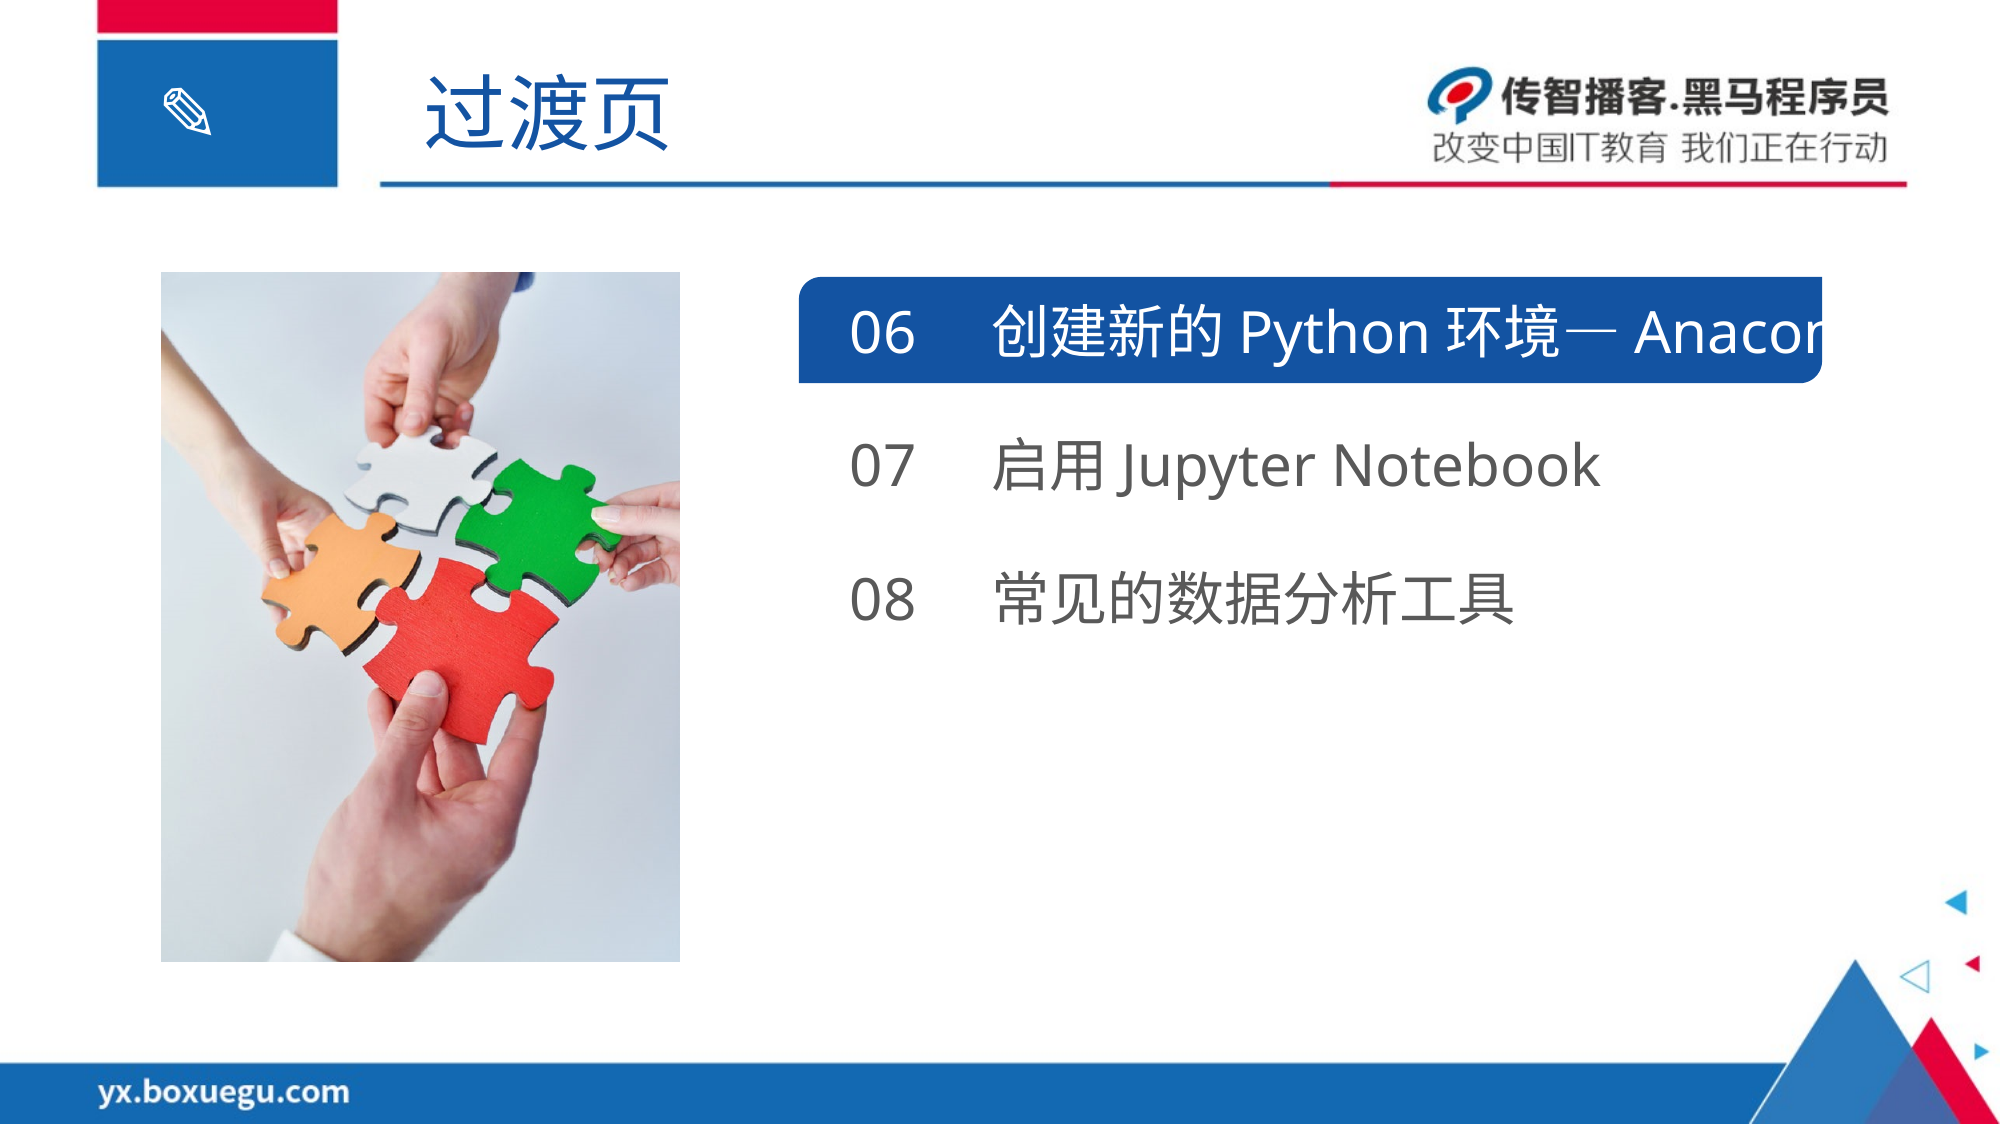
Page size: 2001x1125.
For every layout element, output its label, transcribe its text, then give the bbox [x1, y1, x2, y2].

picture [0, 0, 2000, 1124]
text_box [797, 275, 1824, 385]
text_box 过渡页 [409, 53, 899, 169]
text_box 08 常见的数据分析工具 [849, 562, 1877, 633]
text_box 06 创建新的Python环境—Anaconda [849, 294, 1963, 366]
text_box 07 启用Jupyter Notebook [849, 428, 1901, 499]
